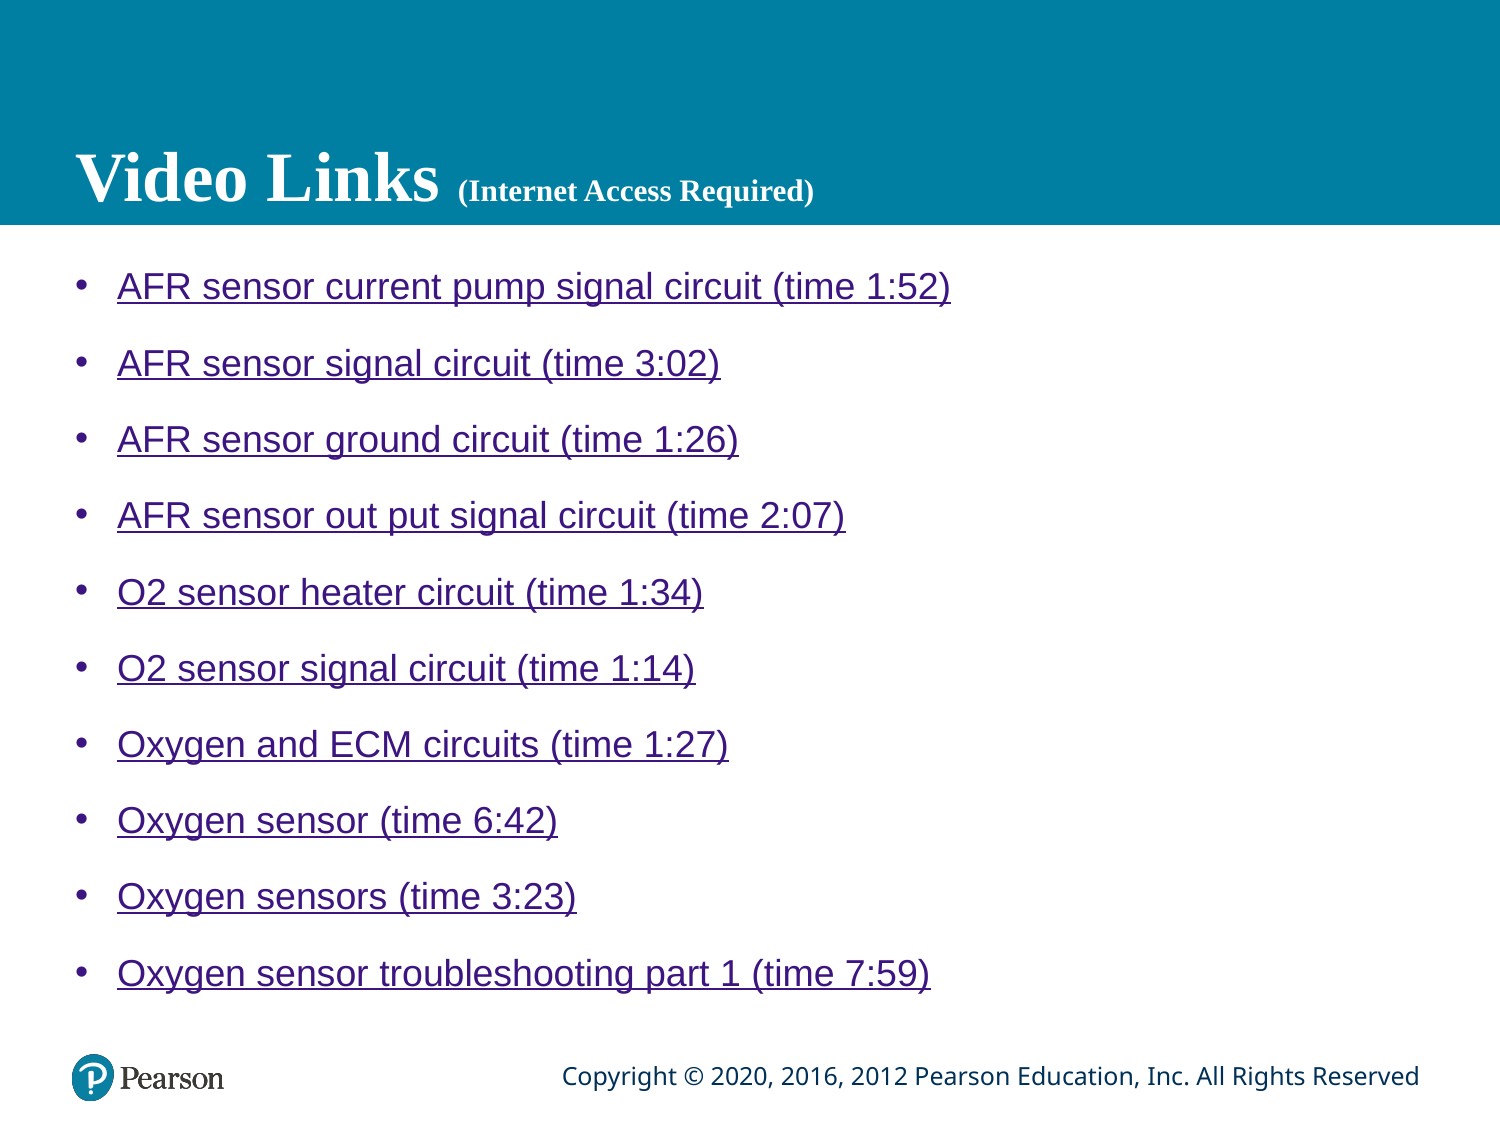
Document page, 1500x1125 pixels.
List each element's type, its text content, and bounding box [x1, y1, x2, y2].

picture [98, 1054, 224, 1101]
title Video Links (Internet Access Required) [75, 35, 1425, 216]
picture [72, 1088, 83, 1101]
picture [72, 1054, 87, 1070]
picture [80, 1063, 106, 1088]
list AFR sensor current pump signal circuit (time 1:52) AFR sensor signal circuit (time 3:02) AFR sensor ground circuit (time 1:26) AFR sensor out put signal circuit (time 2:07) O2 sensor heater circuit (time 1:34) O2 sensor signal circuit (time 1:14) Oxygen and ECM circuits (time 1:27) Oxygen sensor (time 6:42) Oxygen sensors (time 3:23) Oxygen sensor troubleshooting part 1 (time 7:59) [75, 262, 1425, 1005]
